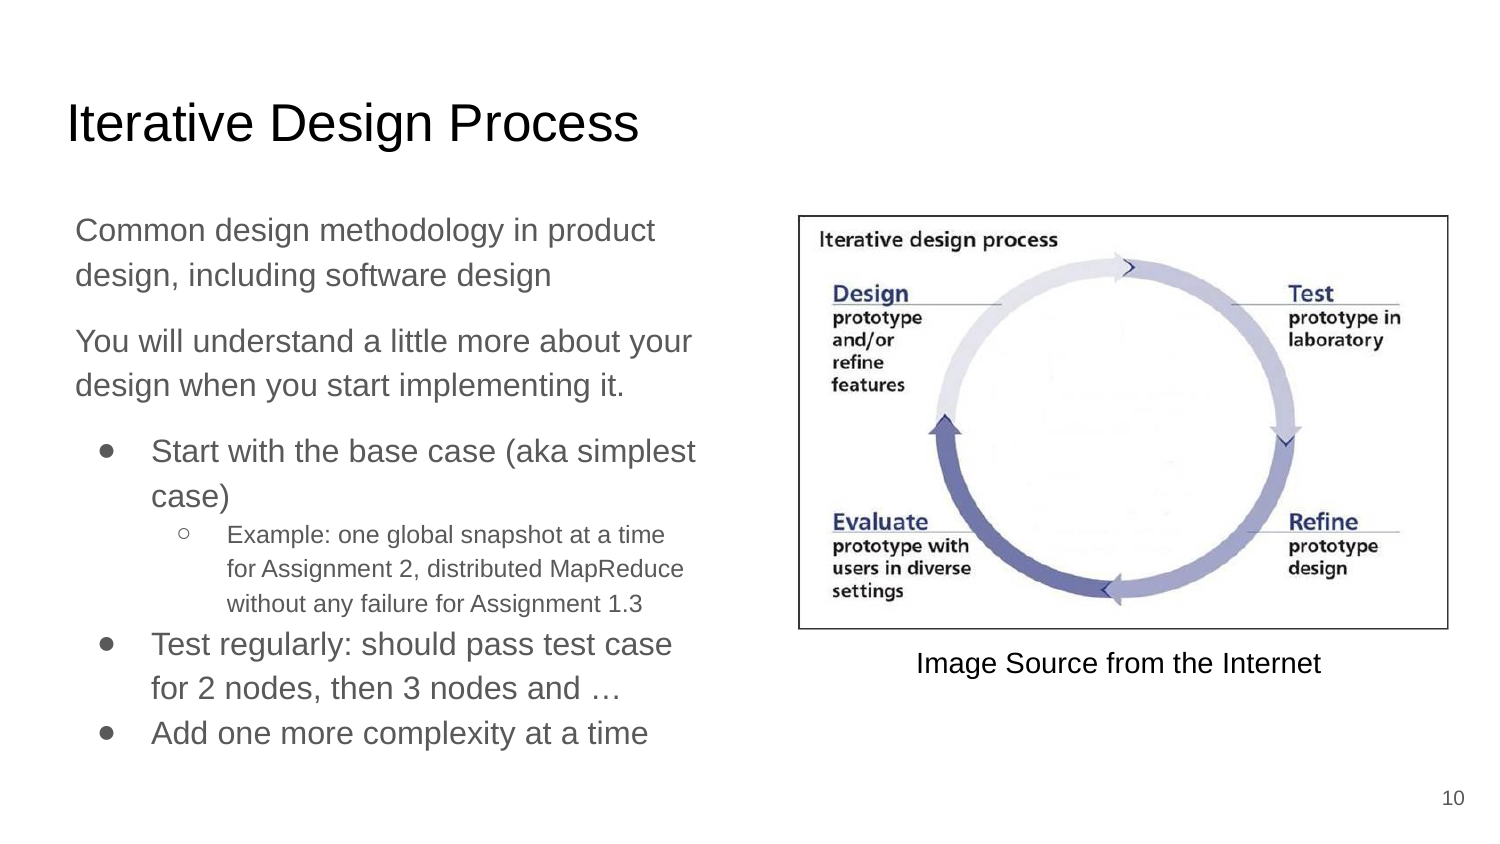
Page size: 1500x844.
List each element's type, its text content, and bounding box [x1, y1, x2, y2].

text_box Image Source from the Internet [797, 637, 1449, 695]
title Iterative Design Process [51, 72, 1449, 167]
picture [797, 213, 1450, 630]
list Common design methodology in product design, including software design You will understand a little more about your design when you start implementing it. Start with the base case (aka simplest case) Example: one global snapshot at a time for Assignment 2, distributed MapReduce without any failure for Assignment 1.3 Test regularly: should pass test case for 2 nodes, then 3 nodes and … Add one more complexity at a time [60, 188, 712, 809]
slide_number ‹#› [1389, 764, 1480, 830]
